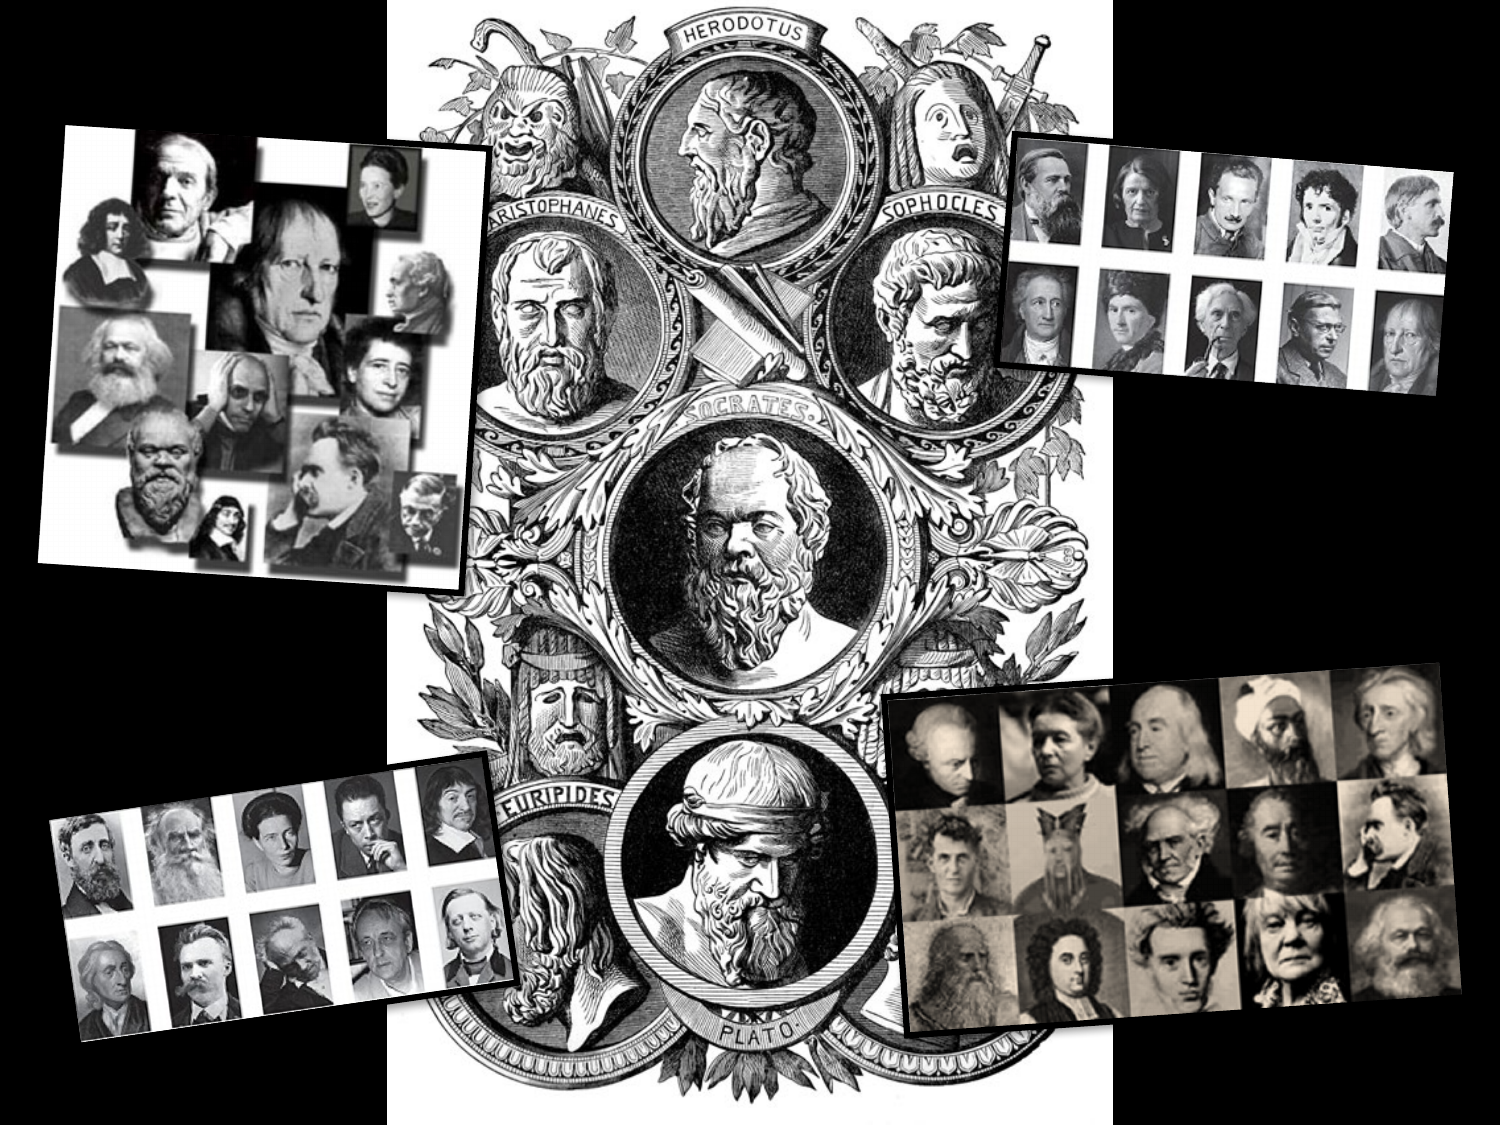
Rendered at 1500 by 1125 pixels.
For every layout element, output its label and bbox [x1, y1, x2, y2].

list [387, 0, 1113, 1125]
picture [38, 126, 473, 585]
picture [50, 772, 501, 1042]
picture [1007, 146, 1453, 396]
picture [897, 680, 1452, 1014]
